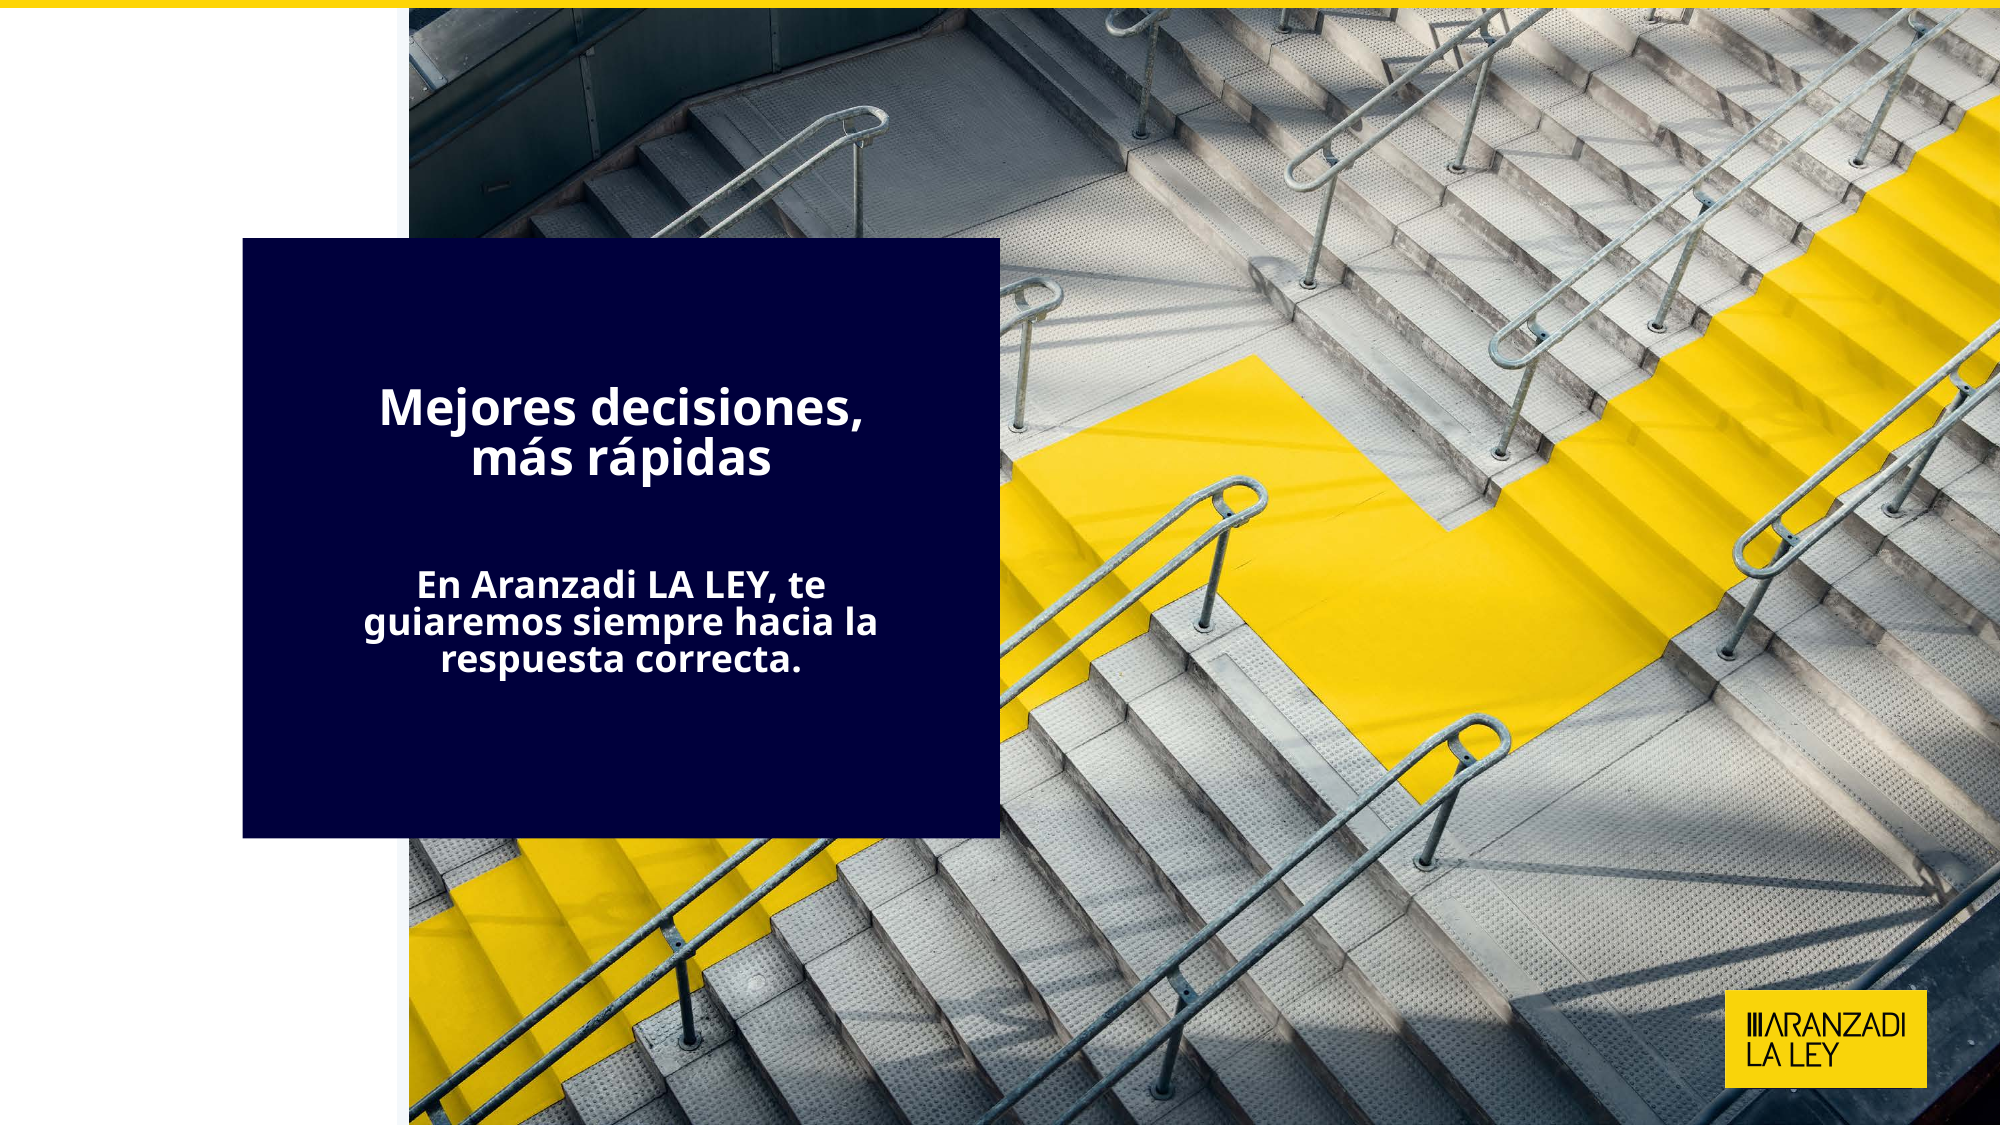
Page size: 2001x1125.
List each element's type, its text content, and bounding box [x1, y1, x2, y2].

picture [409, 3, 2000, 1125]
title Mejores decisiones, más rápidas En Aranzadi LA LEY, te guiaremos siempre hacia la respuesta correcta. [242, 238, 409, 839]
